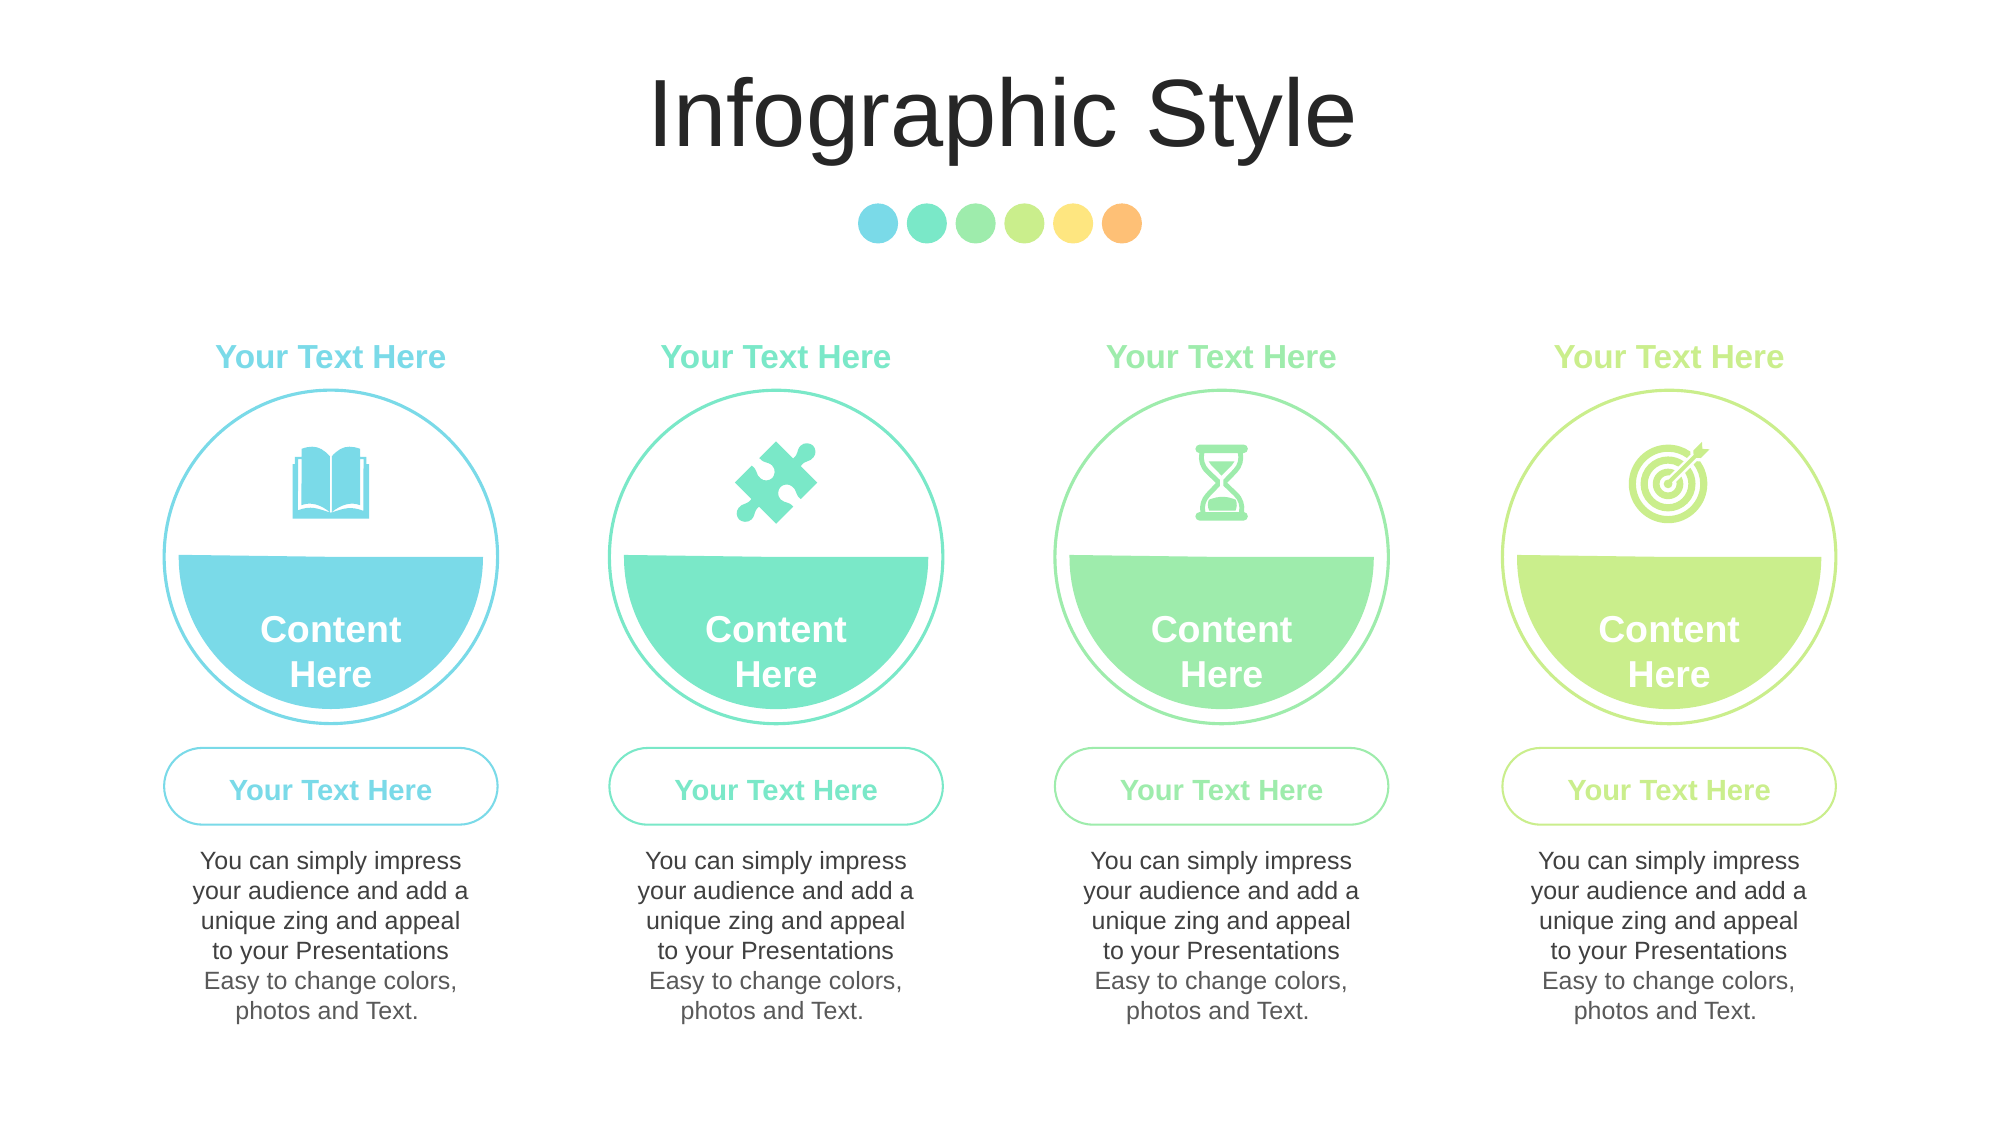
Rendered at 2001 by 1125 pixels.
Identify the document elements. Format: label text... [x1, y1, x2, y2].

text_box [1501, 746, 1837, 826]
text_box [609, 390, 943, 724]
text_box Your Text Here [178, 327, 484, 383]
text_box Your Text Here [1101, 763, 1342, 814]
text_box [164, 390, 498, 724]
list Infographic Style [53, 55, 1952, 175]
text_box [1502, 390, 1836, 724]
text_box You can simply impress your audience and add a unique zing and appeal to your Presentations Easy to change colors, photos and Text. [622, 837, 930, 1032]
text_box [1053, 746, 1390, 826]
text_box You can simply impress your audience and add a unique zing and appeal to your Presentations Easy to change colors, photos and Text. [177, 837, 485, 1032]
text_box Your Text Here [210, 763, 451, 814]
text_box Your Text Here [1549, 763, 1790, 814]
text_box Your Text Here [623, 327, 929, 383]
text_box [1054, 390, 1389, 724]
text_box Your Text Here [656, 763, 897, 814]
text_box Your Text Here [1069, 327, 1374, 383]
text_box [163, 746, 499, 826]
text_box Your Text Here [1516, 327, 1822, 383]
text_box [608, 746, 944, 826]
text_box You can simply impress your audience and add a unique zing and appeal to your Presentations Easy to change colors, photos and Text. [1068, 837, 1376, 1032]
text_box You can simply impress your audience and add a unique zing and appeal to your Presentations Easy to change colors, photos and Text. [1515, 837, 1823, 1032]
